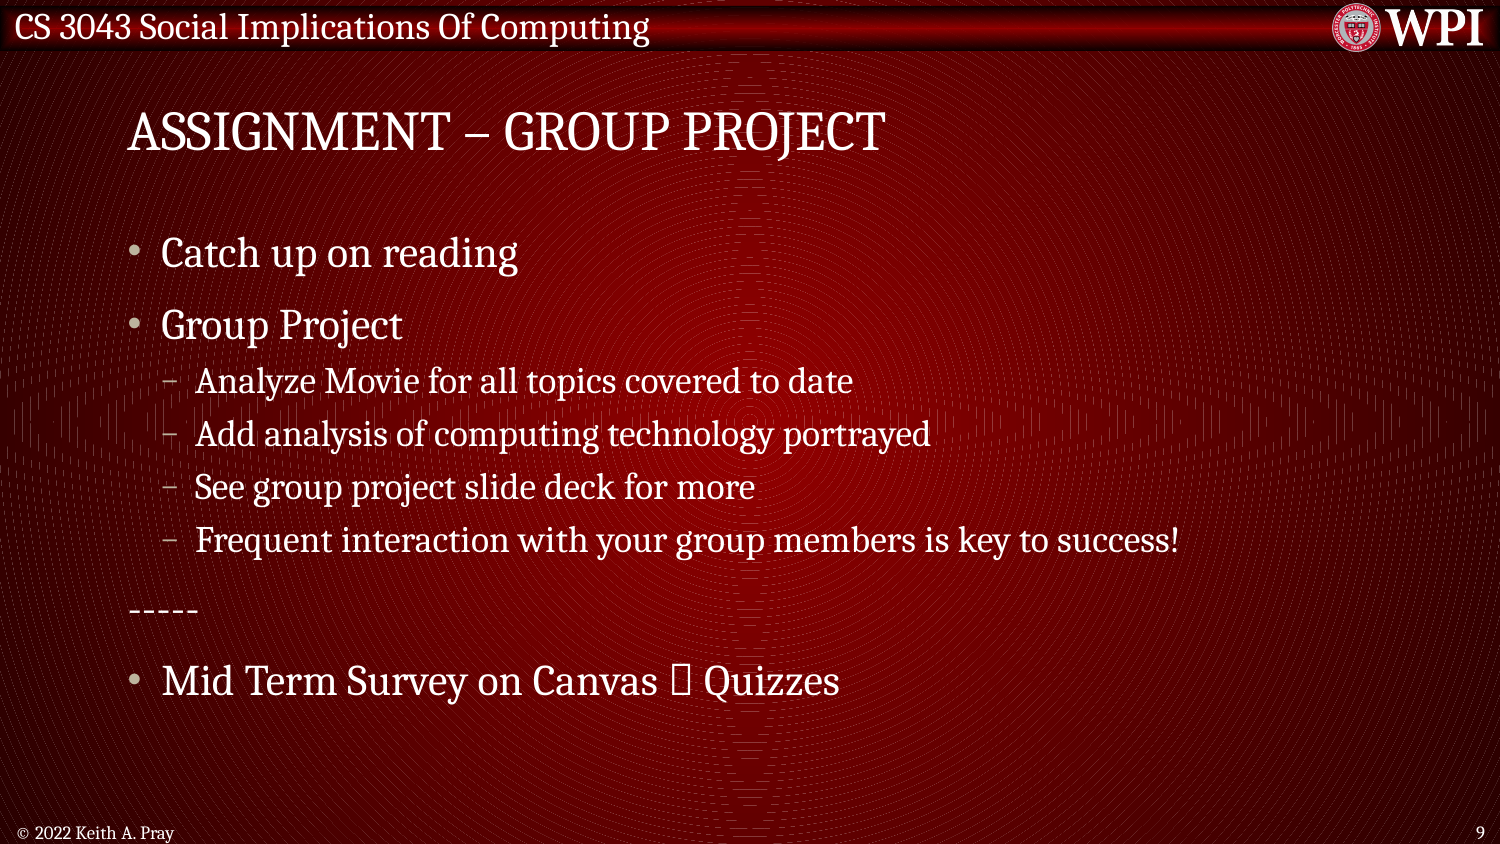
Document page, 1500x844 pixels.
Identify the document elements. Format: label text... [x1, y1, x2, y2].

list Catch up on reading Group Project Analyze Movie for all topics covered to date Add analysis of computing technology portrayed See group project slide deck for more Frequent interaction with your group members is key to success! ----- Mid Term Survey on Canvas  Quizzes [112, 221, 1388, 772]
title Assignment – Group Project [112, 59, 1388, 210]
footer © 2022 Keith A. Pray [0, 819, 913, 844]
slide_number 9 [1397, 819, 1500, 844]
picture [1332, 3, 1483, 52]
